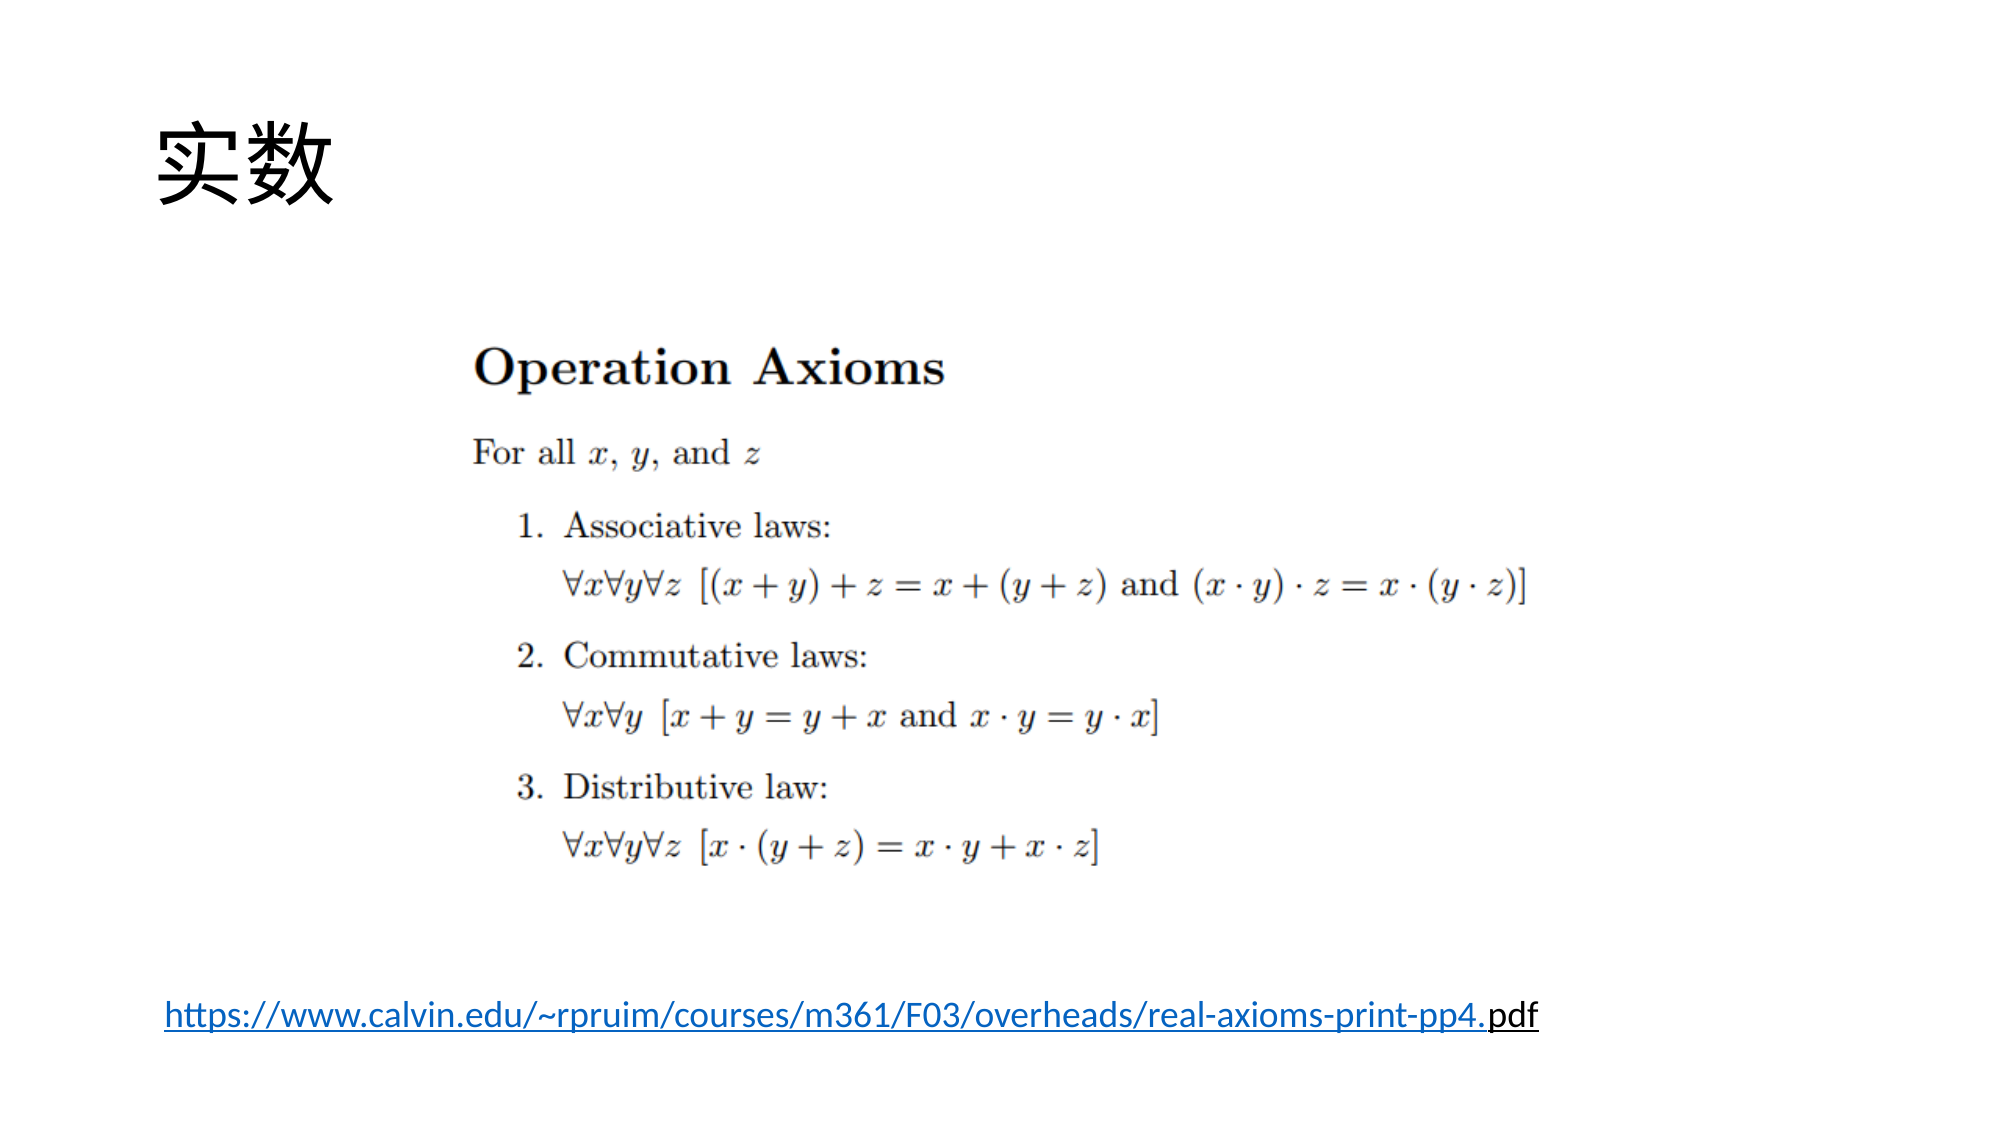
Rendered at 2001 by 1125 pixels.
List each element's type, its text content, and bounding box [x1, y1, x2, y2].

text_box https://www.calvin.edu/~rpruim/courses/m361/F03/overheads/real-axioms-print-pp4.pdf [149, 982, 1725, 1043]
title 实数 [137, 59, 1863, 278]
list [458, 339, 1542, 880]
